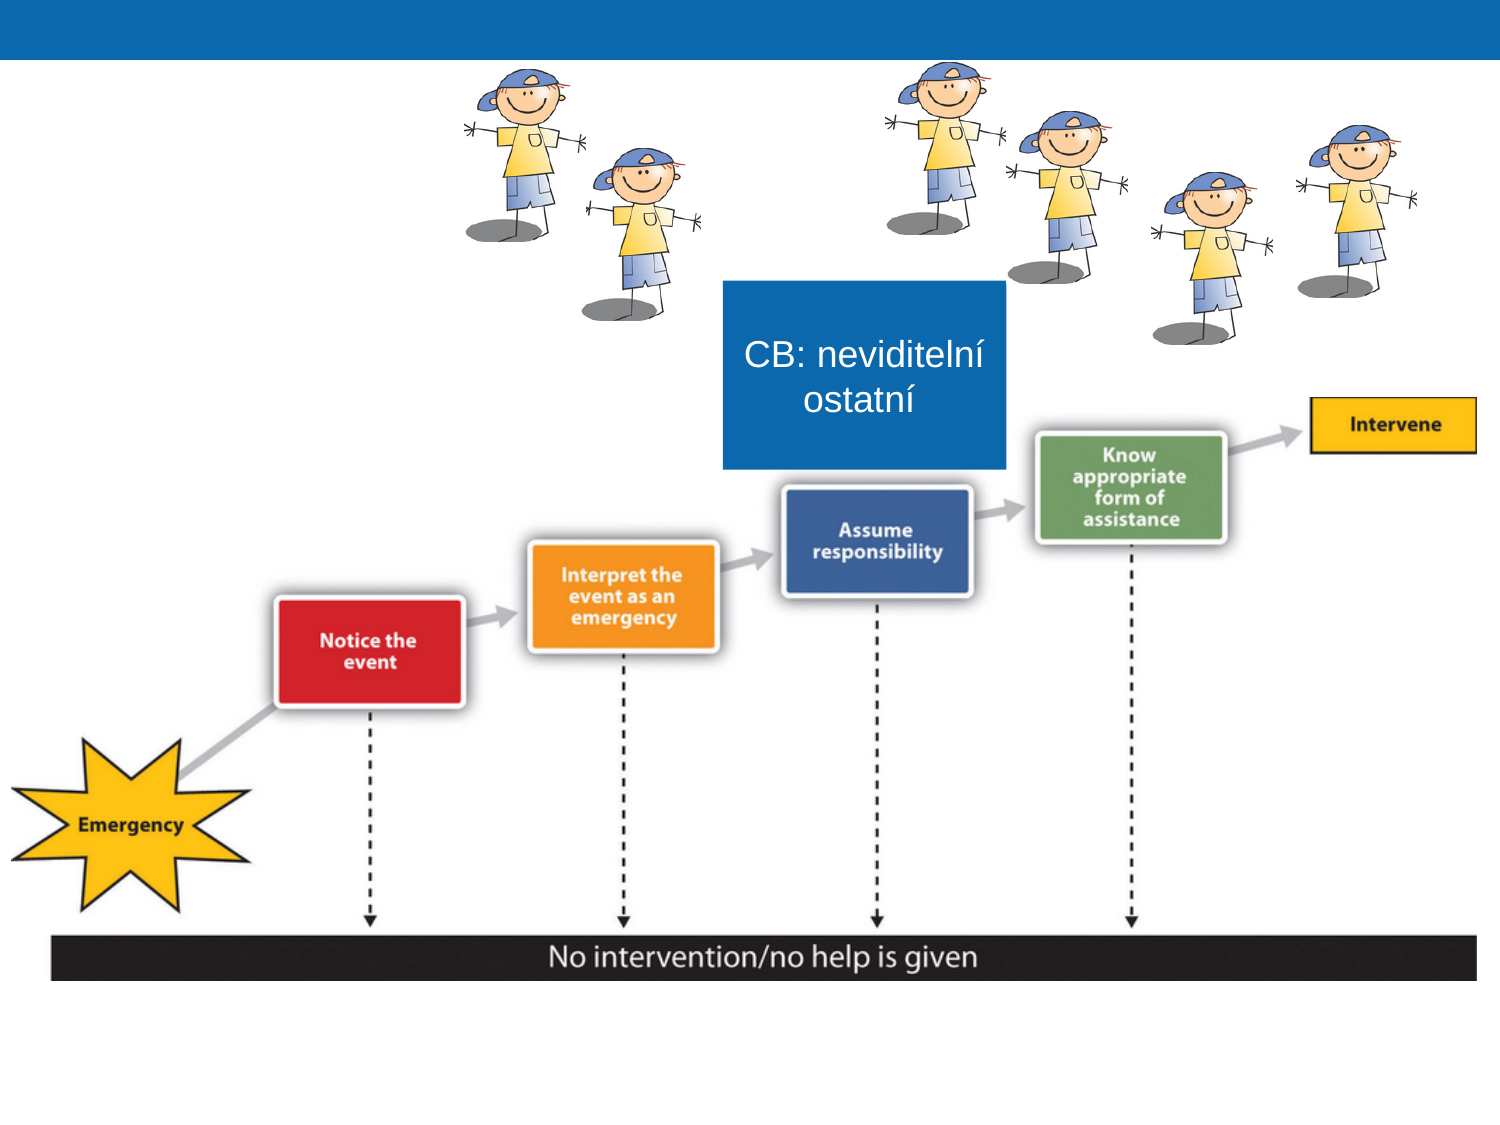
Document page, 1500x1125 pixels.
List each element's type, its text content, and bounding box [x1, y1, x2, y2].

picture [1295, 125, 1418, 298]
picture [464, 69, 702, 321]
picture [1151, 172, 1273, 345]
picture [11, 396, 1477, 981]
text_box CB: neviditelní ostatní [721, 279, 1009, 393]
picture [885, 62, 1128, 285]
